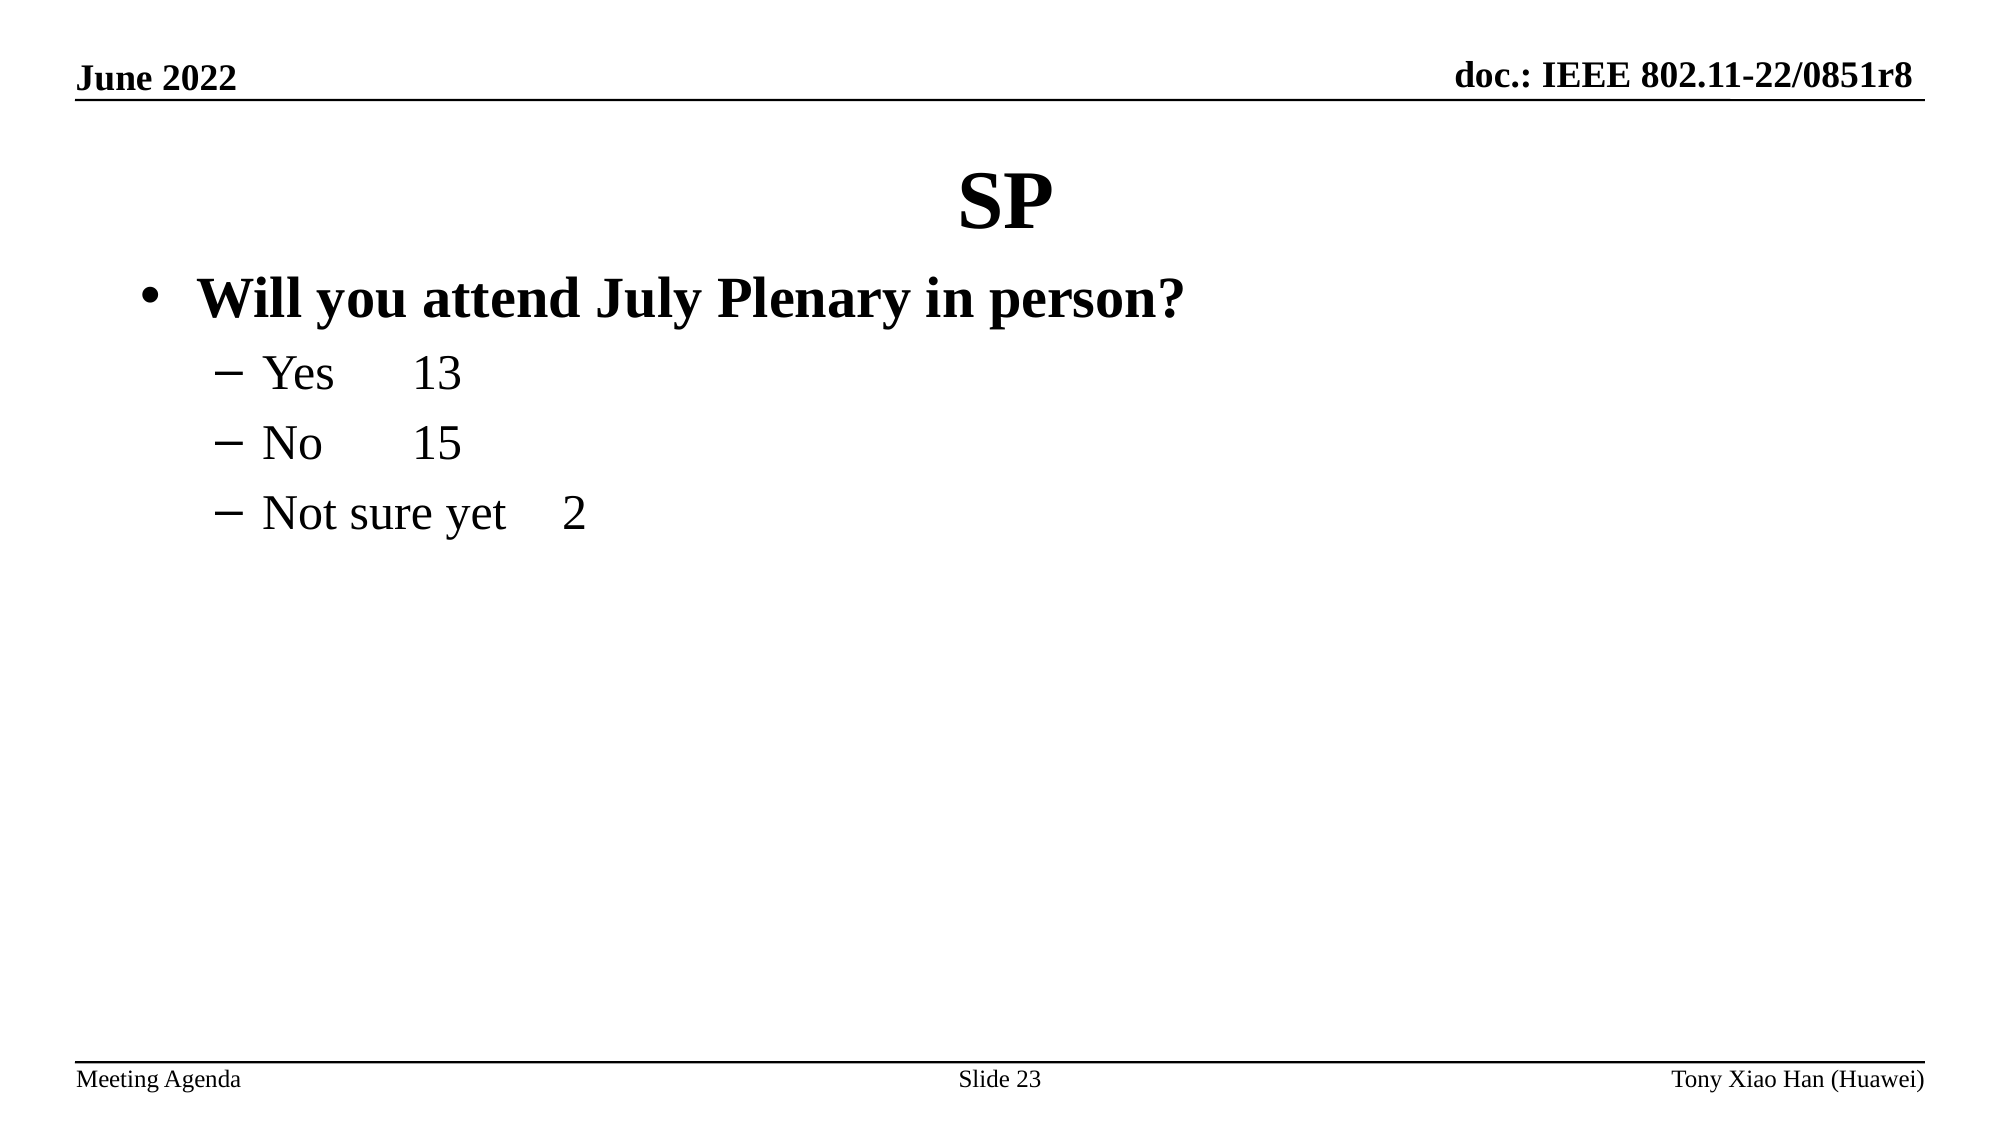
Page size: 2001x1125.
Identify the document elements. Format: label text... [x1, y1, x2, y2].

text_box SP [368, 137, 1644, 212]
text_box Will you attend July Plenary in person? Yes 13 No 15 Not sure yet 2 [125, 212, 1888, 900]
